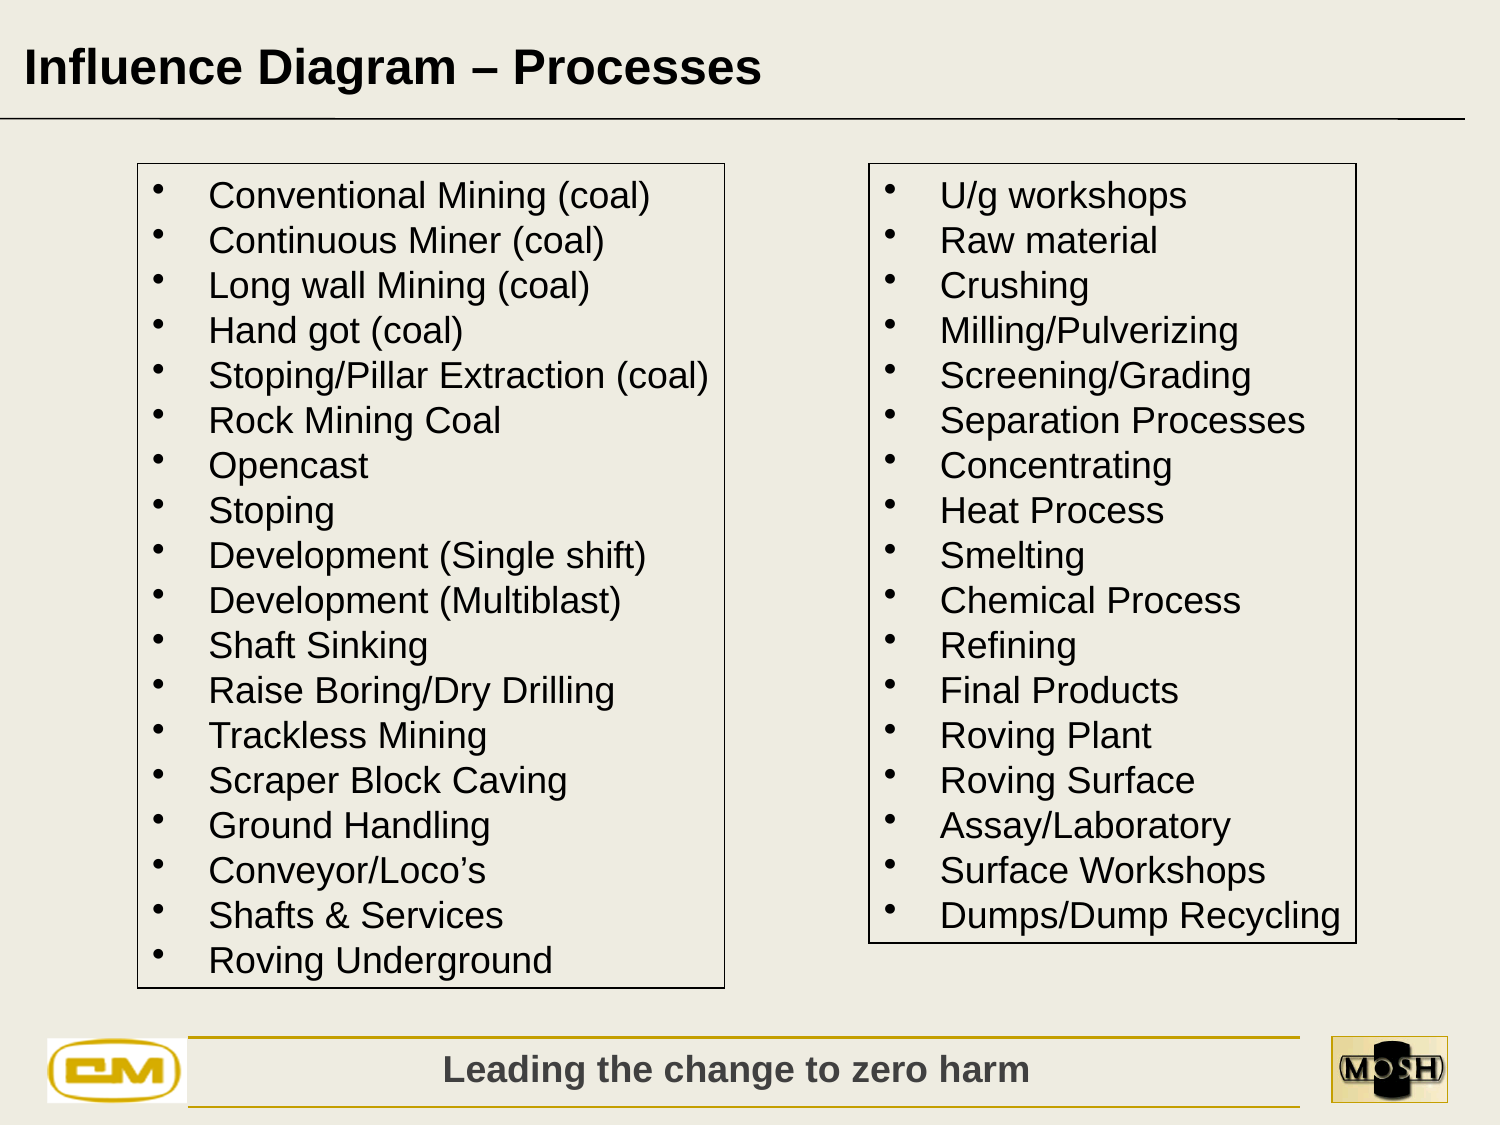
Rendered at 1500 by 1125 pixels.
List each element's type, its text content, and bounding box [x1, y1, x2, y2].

text_box [11, 0, 1489, 94]
text_box Influence Diagram – Processes [9, 17, 1486, 112]
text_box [135, 163, 1358, 992]
picture [1332, 1037, 1447, 1102]
picture [46, 1037, 188, 1108]
text_box Leading the change to zero harm [371, 1046, 1102, 1098]
